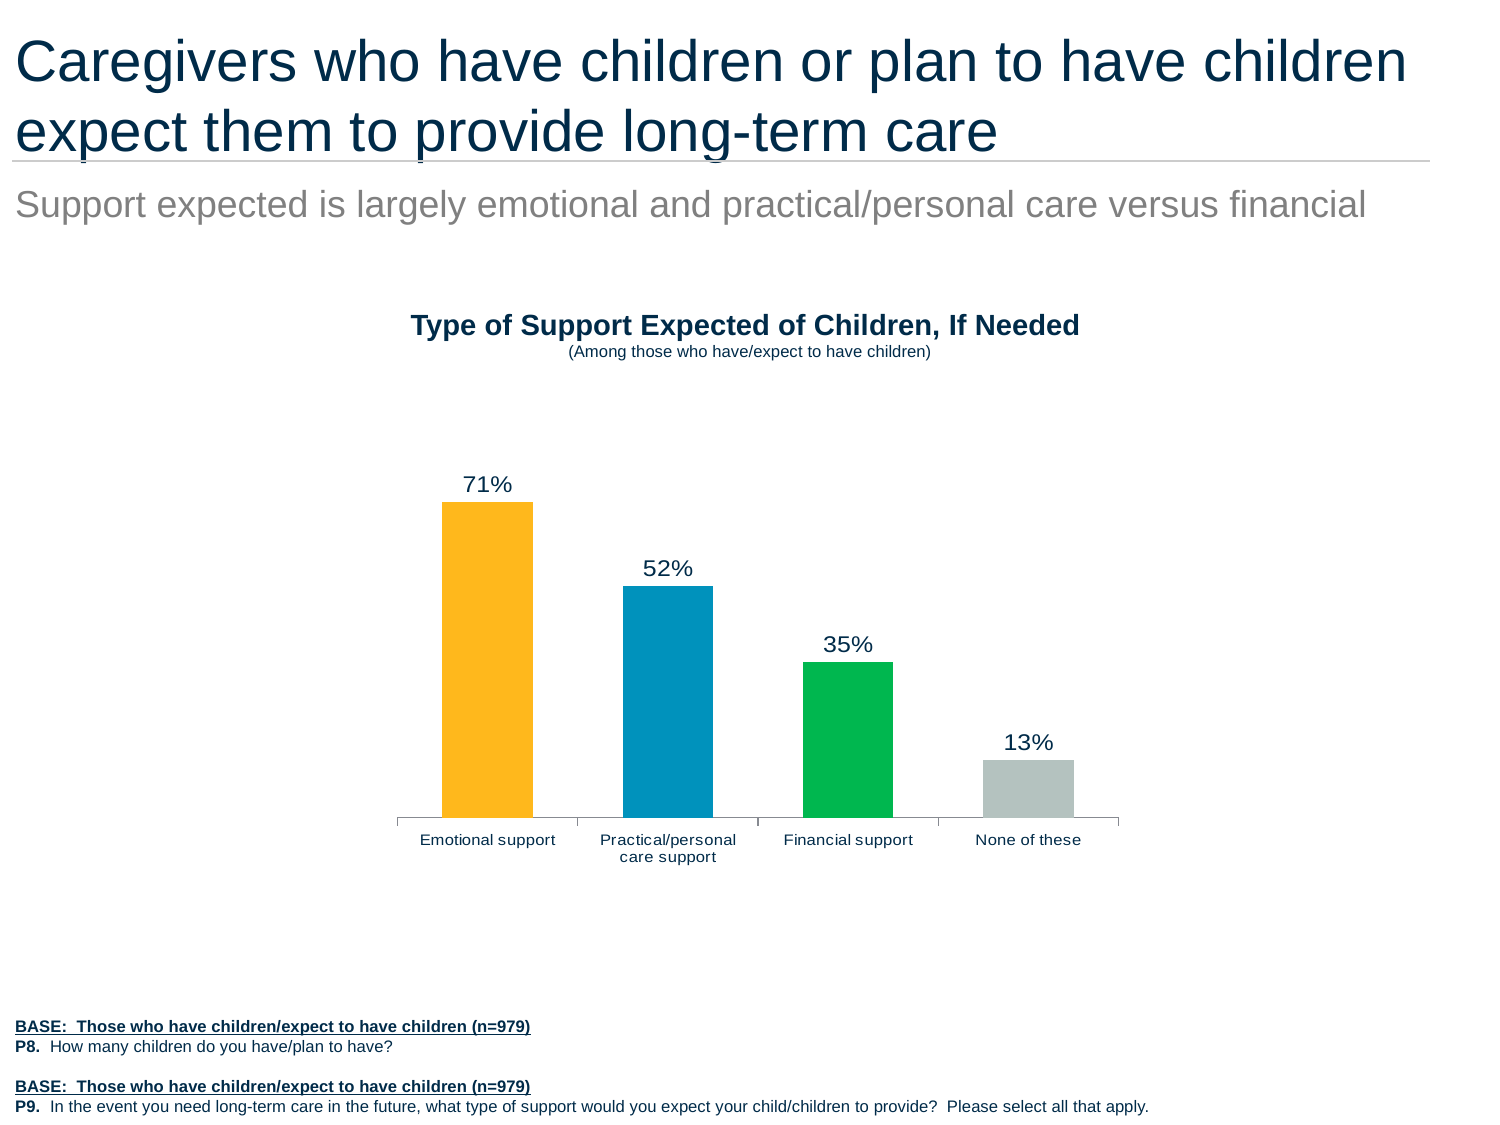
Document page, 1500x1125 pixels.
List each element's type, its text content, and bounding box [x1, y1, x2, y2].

text_box BASE: Those who have children/expect to have children (n=979) P8. How many children do you have/plan to have? BASE: Those who have children/expect to have children (n=979) P9. In the event you need long-term care in the future, what type of support would you expect your child/children to provide? Please select all that apply. [0, 1008, 1389, 1124]
chart [396, 372, 1120, 866]
text_box Caregivers who have children or plan to have children expect them to provide long-term care [1, 16, 1500, 171]
text_box Type of Support Expected of Children, If Needed (Among those who have/expect to have children) [349, 298, 1151, 369]
text_box Support expected is largely emotional and practical/personal care versus financial [0, 172, 1500, 233]
